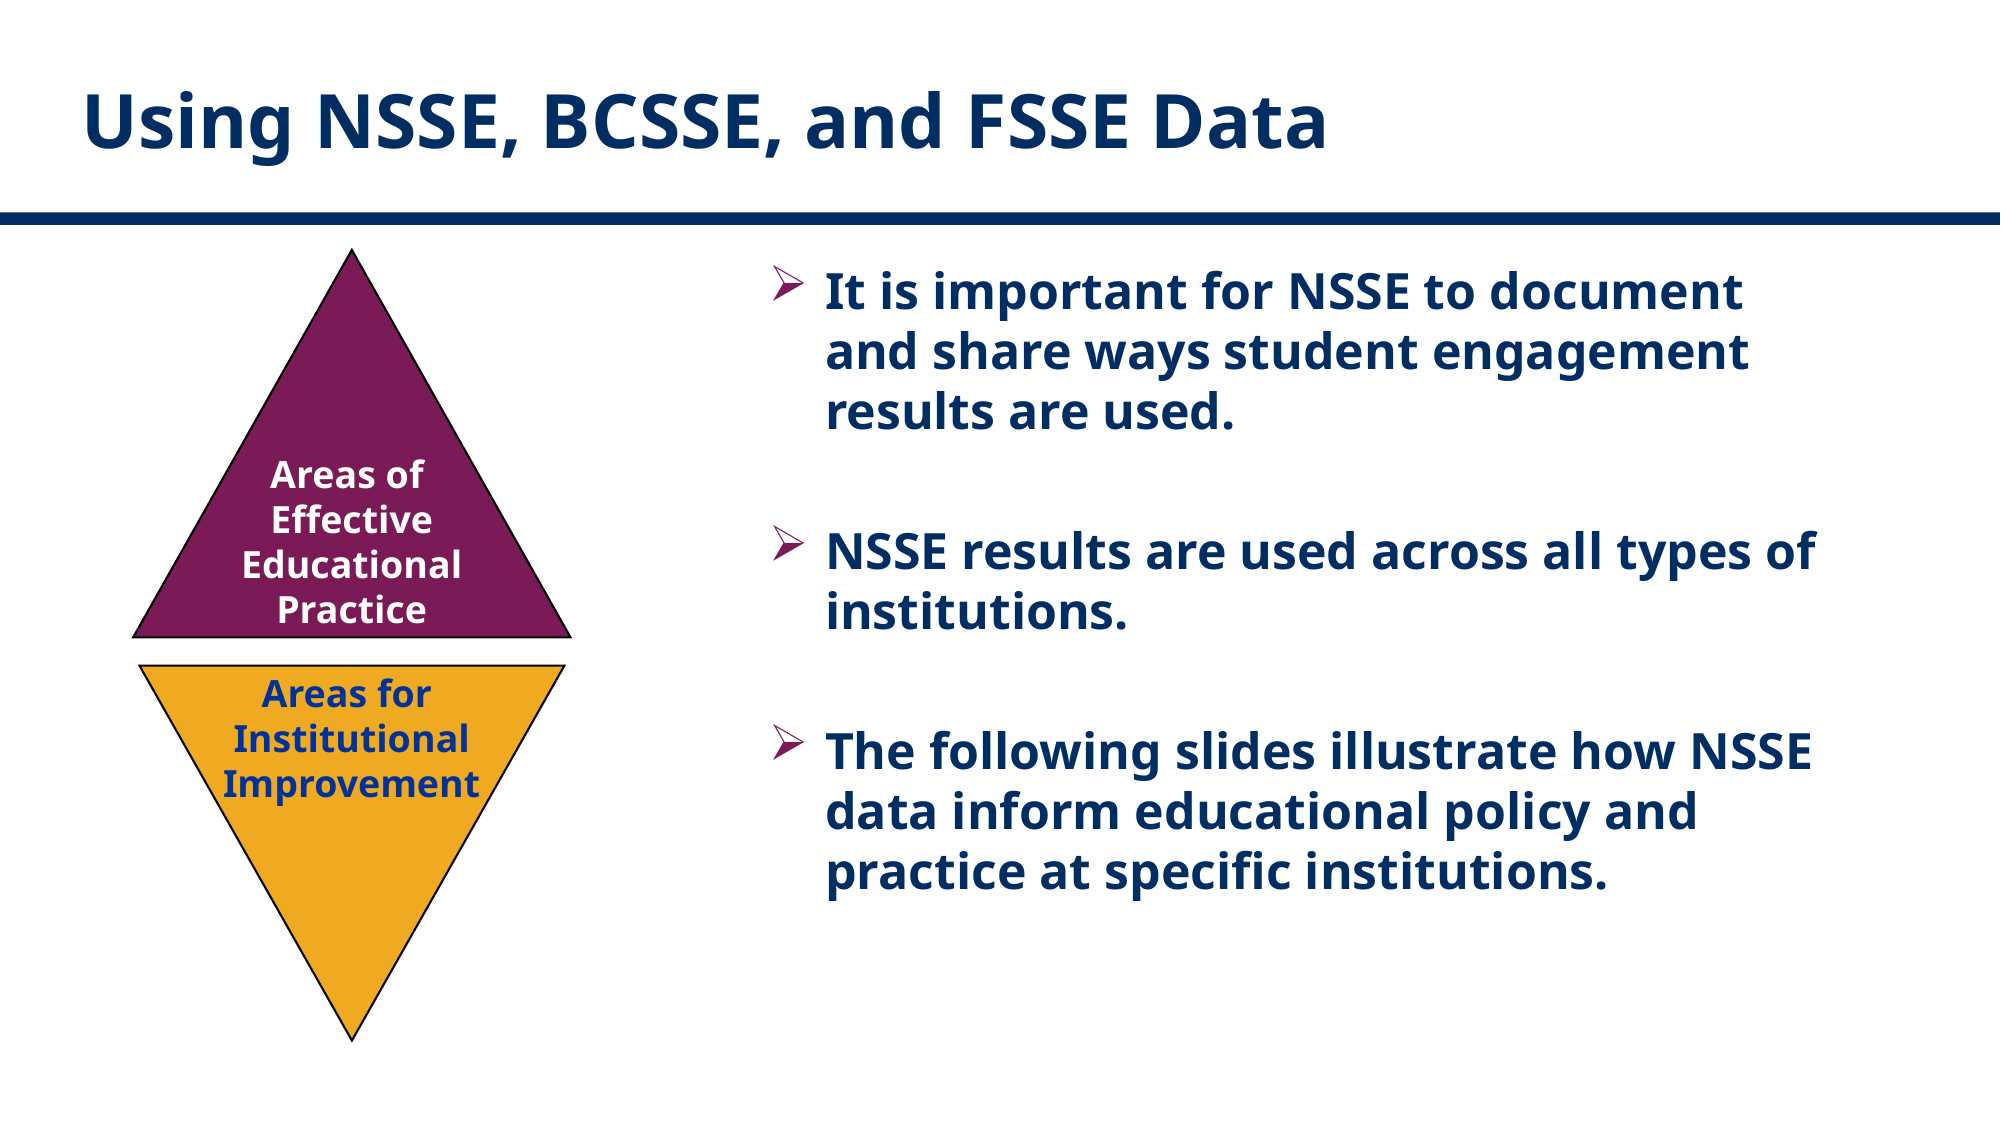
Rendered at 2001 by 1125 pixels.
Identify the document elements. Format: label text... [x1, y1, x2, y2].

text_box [132, 249, 571, 1041]
list It is important for NSSE to document and share ways student engagement results are used. NSSE results are used across all types of institutions. The following slides illustrate how NSSE data inform educational policy and practice at specific institutions. [753, 251, 1867, 1102]
title Using NSSE, BCSSE, and FSSE Data [66, 37, 1934, 200]
